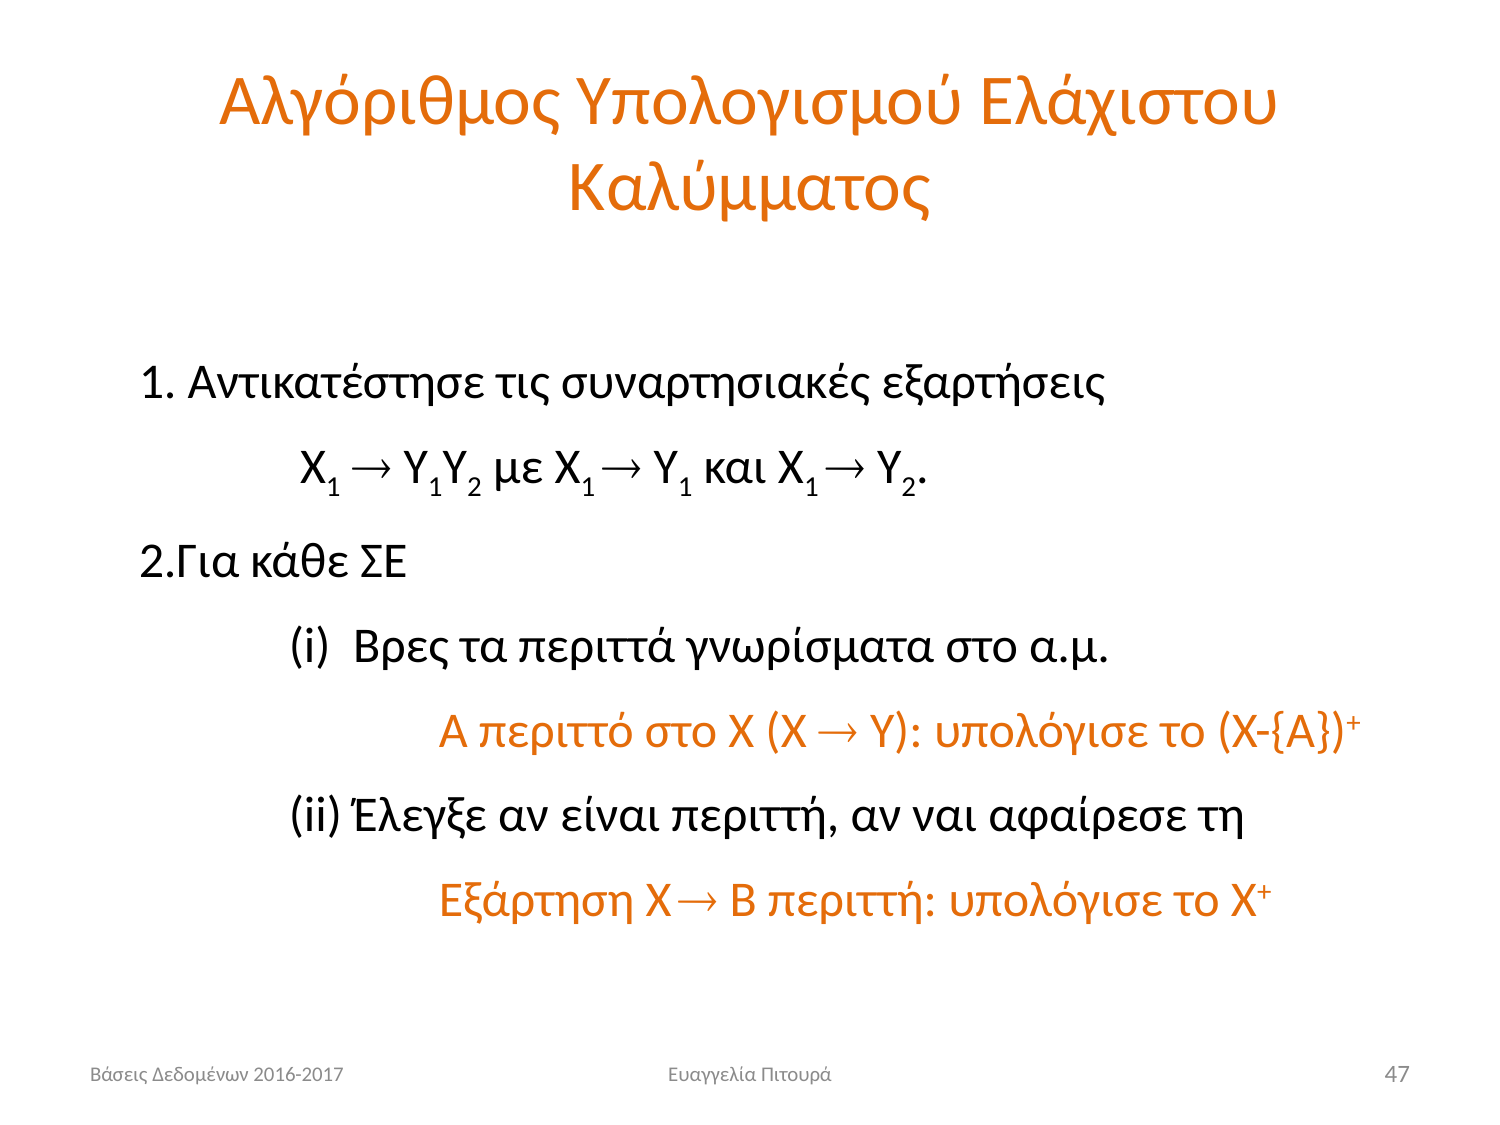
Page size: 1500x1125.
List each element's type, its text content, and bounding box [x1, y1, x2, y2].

title Αλγόριθμος Υπολογισμού Ελάχιστου Καλύμματος [75, 45, 1425, 233]
slide_number Βάσεις Δεδομένων 2016-2017 [75, 1042, 425, 1103]
text_box 1. Αντικατέστησε τις συναρτησιακές εξαρτήσεις Χ1  Υ1Υ2 με Χ1  Υ1 και Χ1  Υ2. 2.Για κάθε ΣΕ (i) Βρες τα περιττά γνωρίσματα στο α.μ. Α περιττό στο Χ (Χ  Υ): υπολόγισε το (Χ-{Α})+ (ii) Έλεγξε αν είναι περιττή, αν ναι αφαίρεσε τη Εξάρτηση Χ  Β περιττή: υπολόγισε το Χ+ [123, 341, 1412, 943]
slide_number 47 [1074, 1042, 1425, 1103]
footer Ευαγγελία Πιτουρά [512, 1042, 988, 1103]
